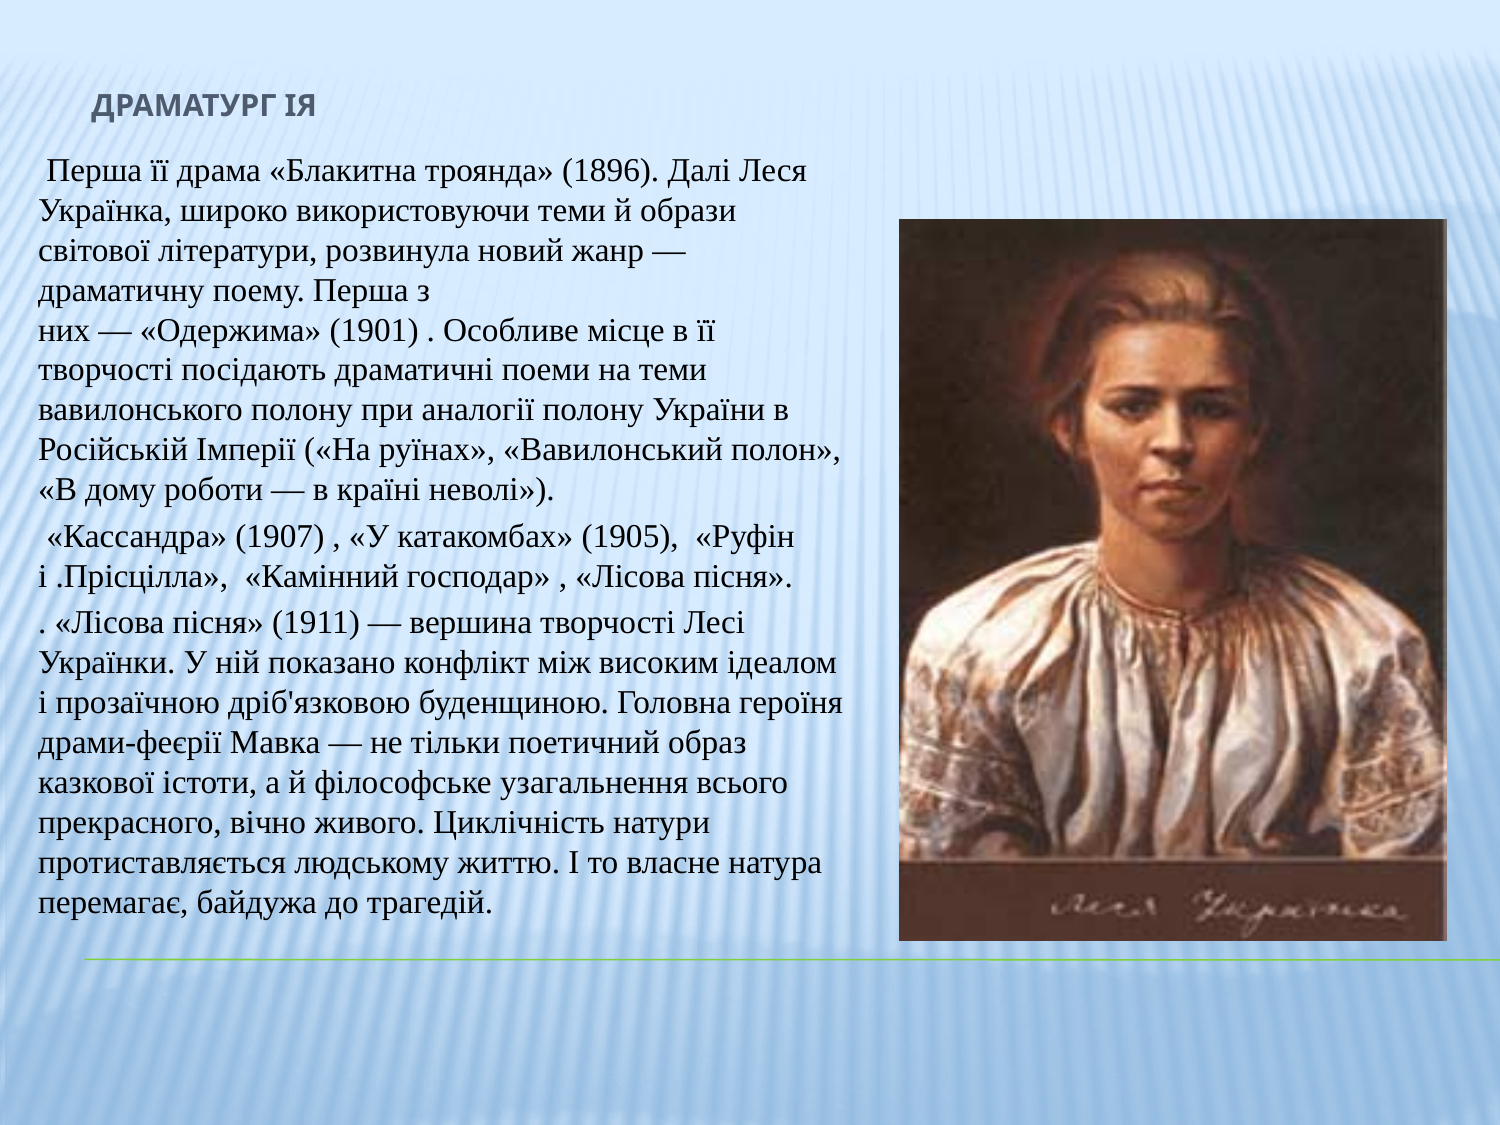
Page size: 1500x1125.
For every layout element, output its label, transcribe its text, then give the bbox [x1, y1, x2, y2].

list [899, 219, 1448, 941]
title Драматург ія [76, 78, 1465, 164]
list Перша її драма «Блакитна троянда» (1896). Далі Леся Українка, широко використовуючи теми й образи світової літератури, розвинула новий жанр — драматичну поему. Перша з них — «Одержима» (1901) . Особливе місце в її творчості посідають драматичні поеми на теми вавилонського полону при аналогії полону України в Російській Імперії («На руїнах», «Вавилонський полон», «В дому роботи — в країні неволі»). «Кассандра» (1907) , «У катакомбах» (1905), «Руфін і .Прісцілла», «Камінний господар» , «Лісова пісня». . «Лісова пісня» (1911) — вершина творчості Лесі Українки. У ній показано конфлікт між високим ідеалом і прозаїчною дріб'язковою буденщиною. Головна героїня драми-феєрії Мавка — не тільки поетичний образ казкової істоти, а й філософське узагальнення всього прекрасного, вічно живого. Циклічність натури протиставляється людському життю. І то власне натура перемагає, байдужа до трагедій. [23, 140, 868, 985]
